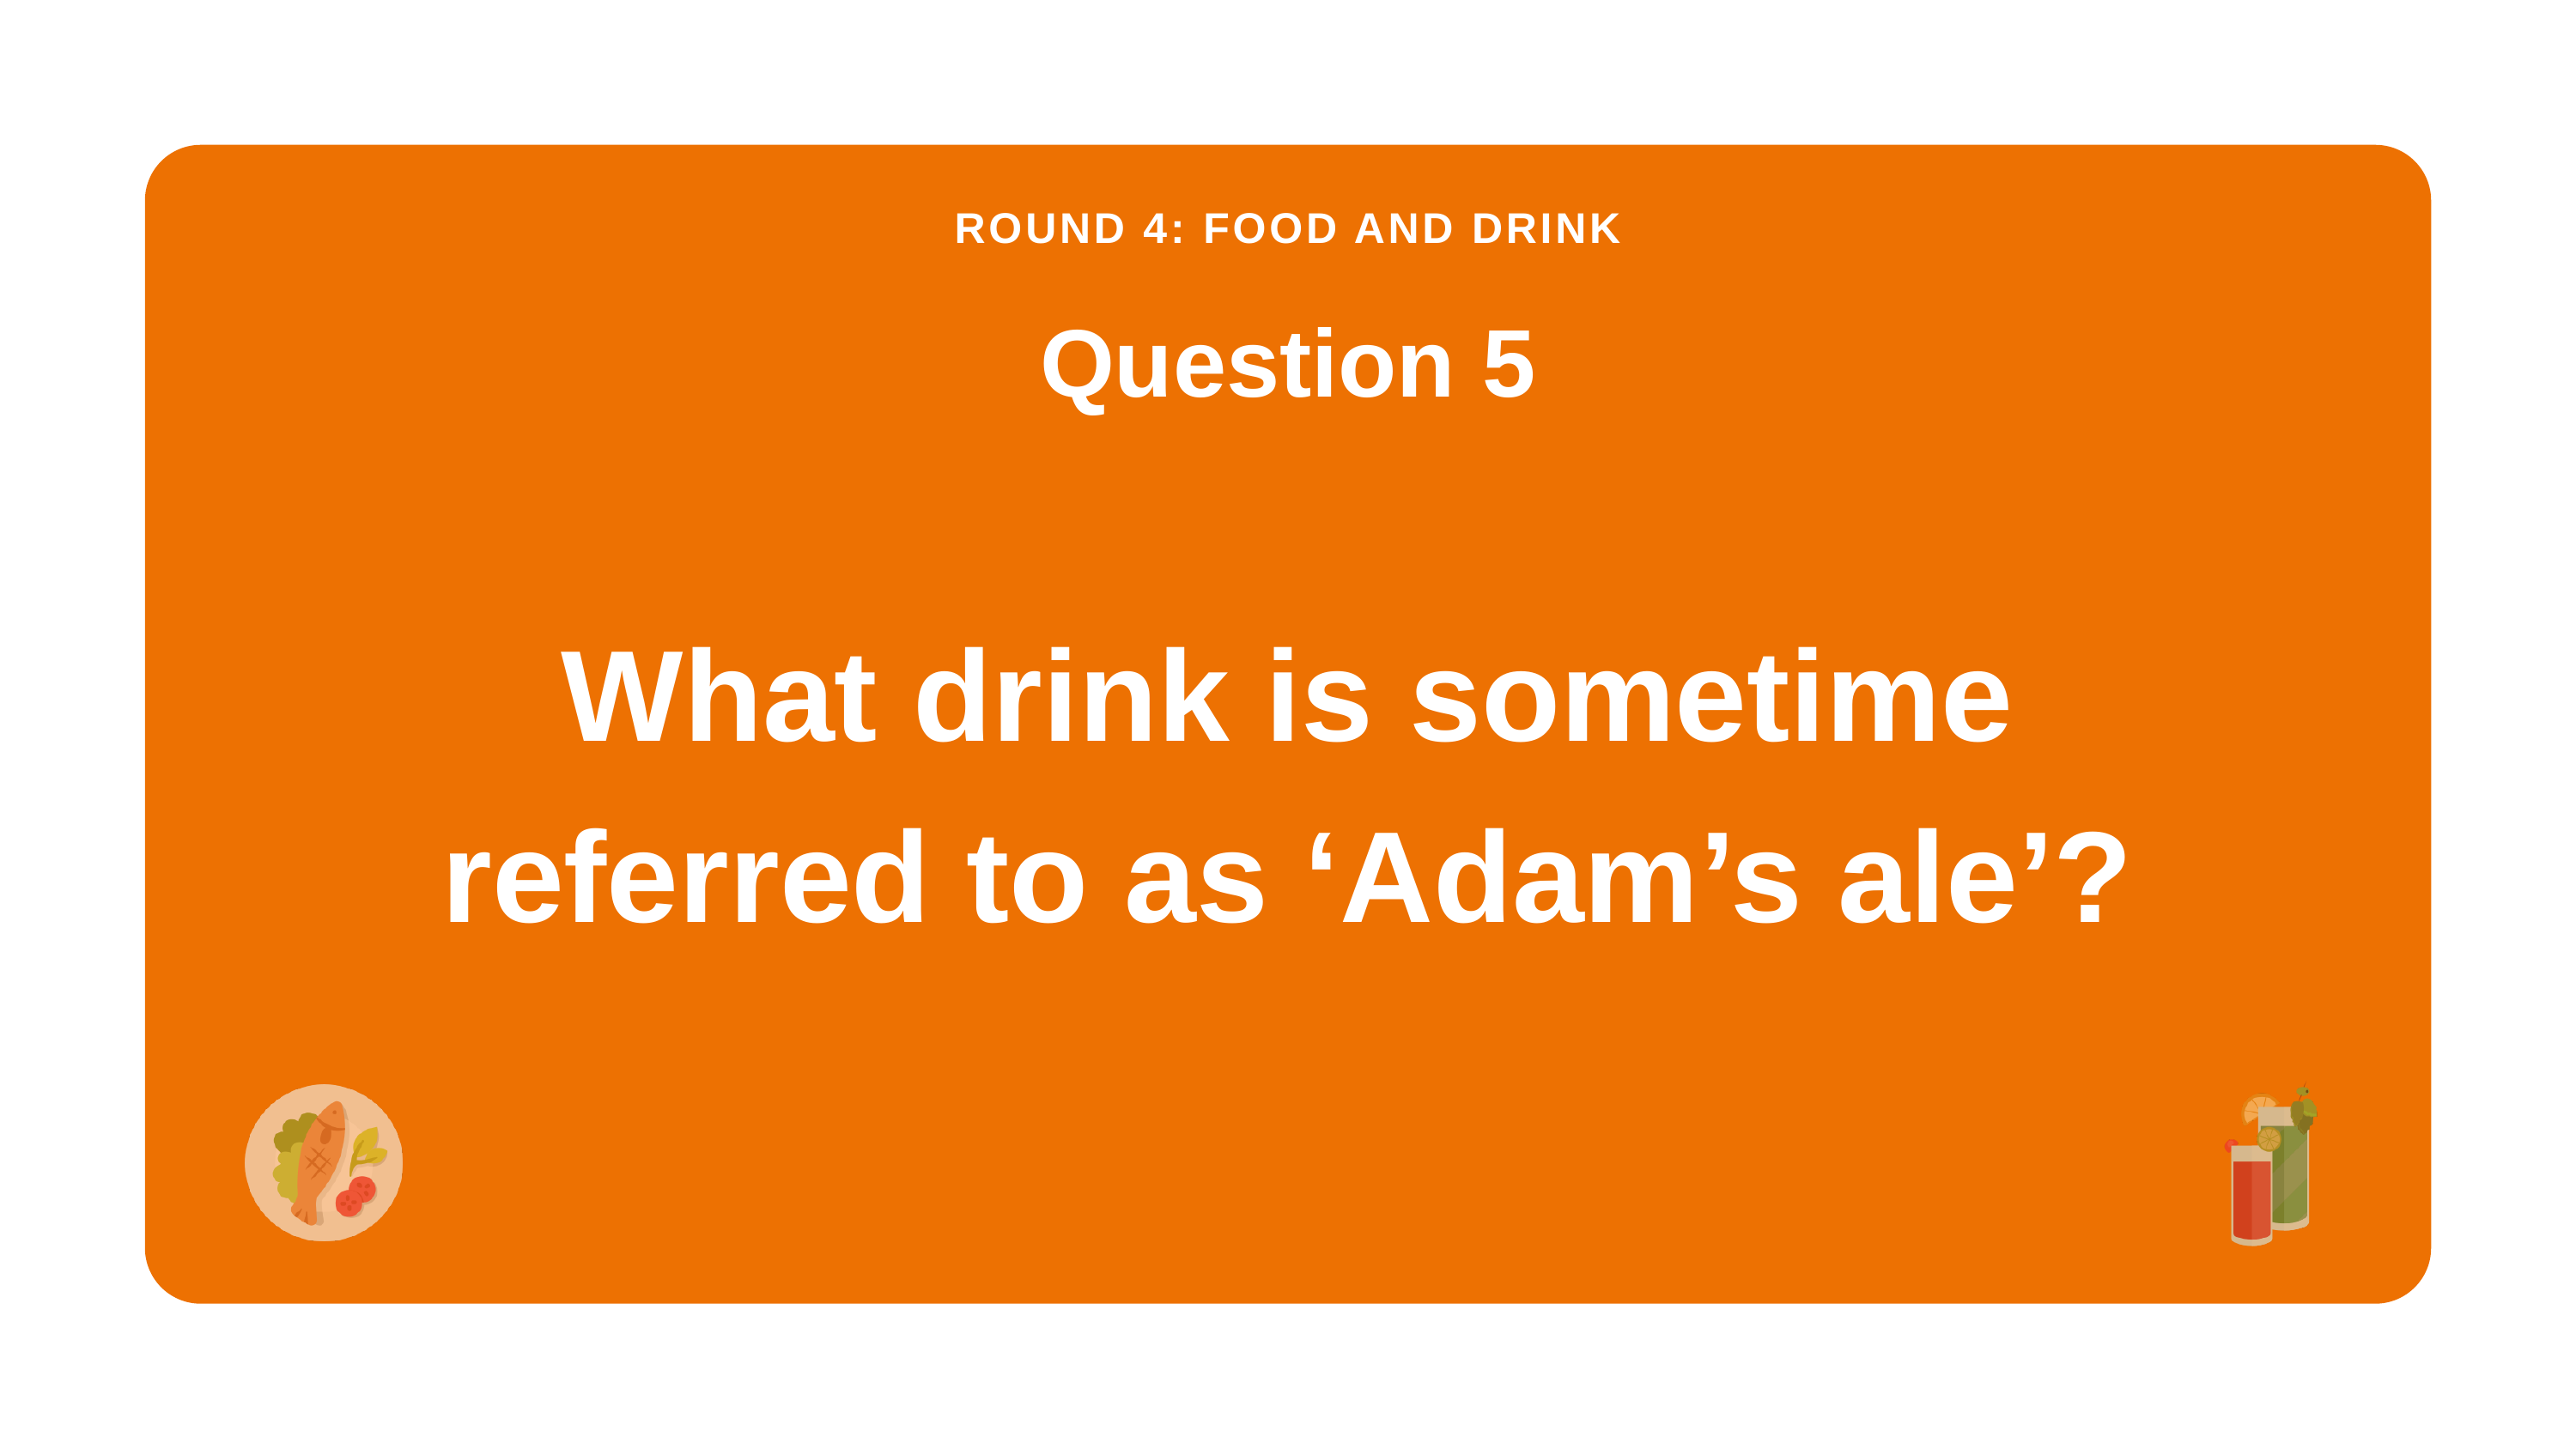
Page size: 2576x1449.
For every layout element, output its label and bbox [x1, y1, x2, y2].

picture [245, 1083, 403, 1241]
picture [2168, 1060, 2373, 1265]
text_box [144, 144, 2432, 1304]
